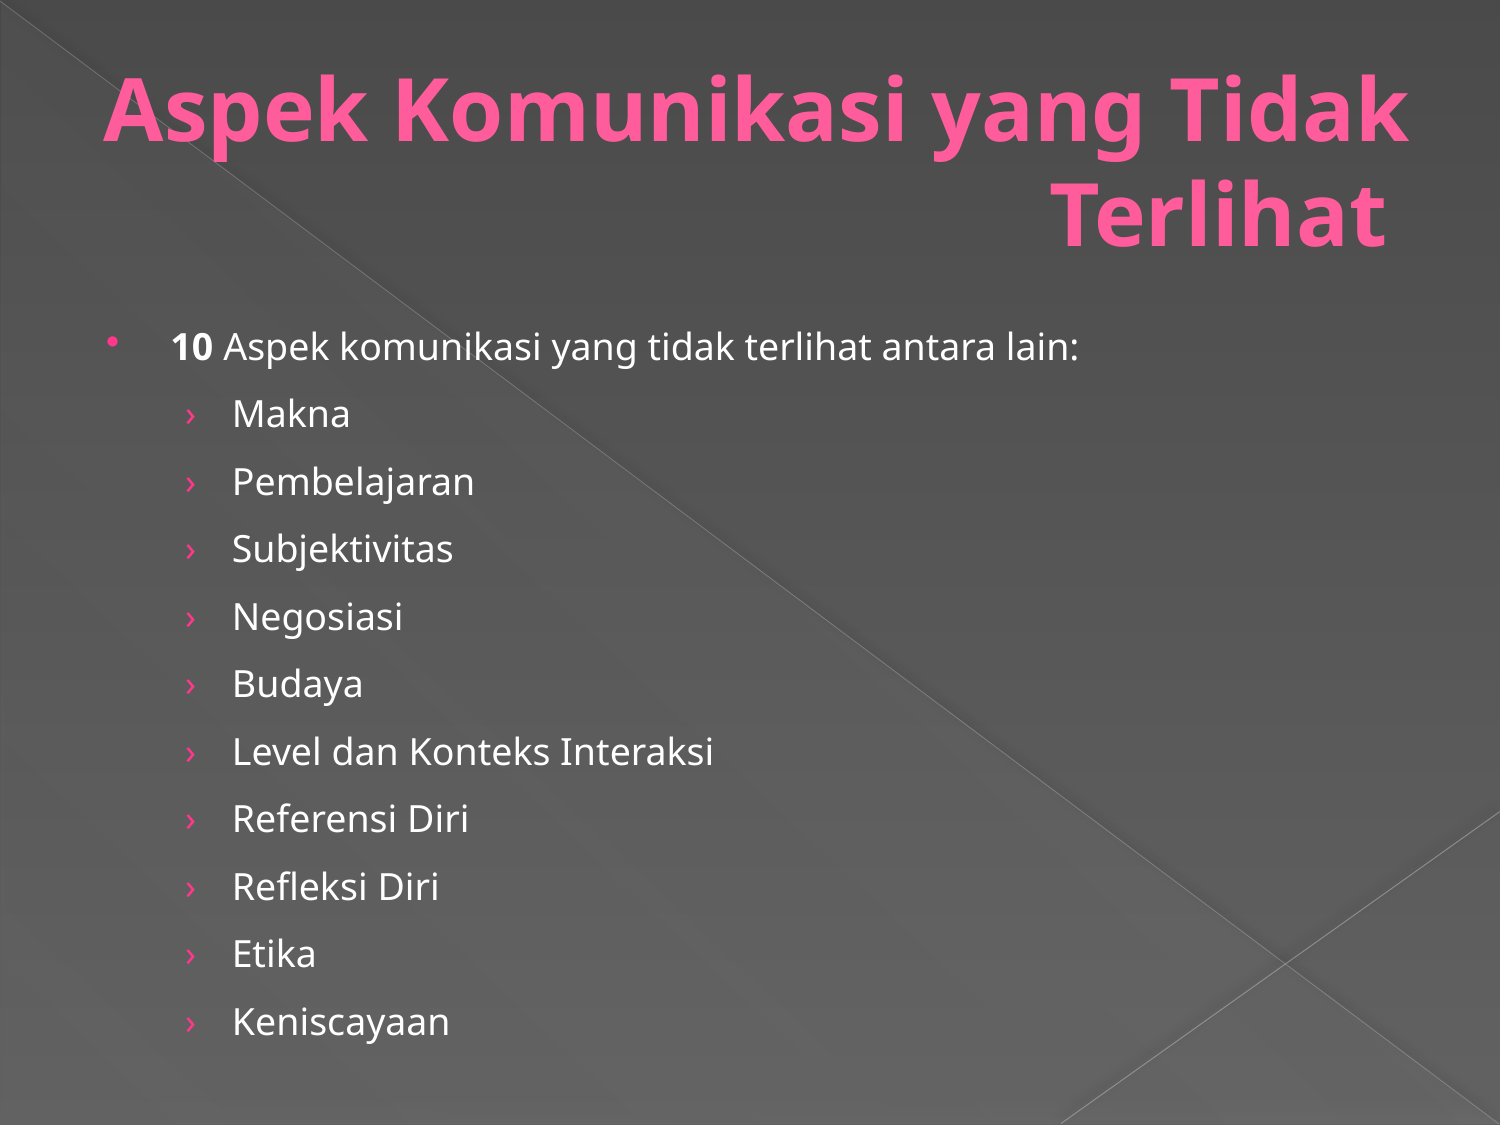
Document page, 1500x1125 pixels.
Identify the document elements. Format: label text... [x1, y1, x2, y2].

list 10 Aspek komunikasi yang tidak terlihat antara lain: Makna Pembelajaran Subjektivitas Negosiasi Budaya Level dan Konteks Interaksi Referensi Diri Refleksi Diri Etika Keniscayaan [81, 292, 1433, 1044]
title Aspek Komunikasi yang Tidak Terlihat [75, 43, 1425, 274]
